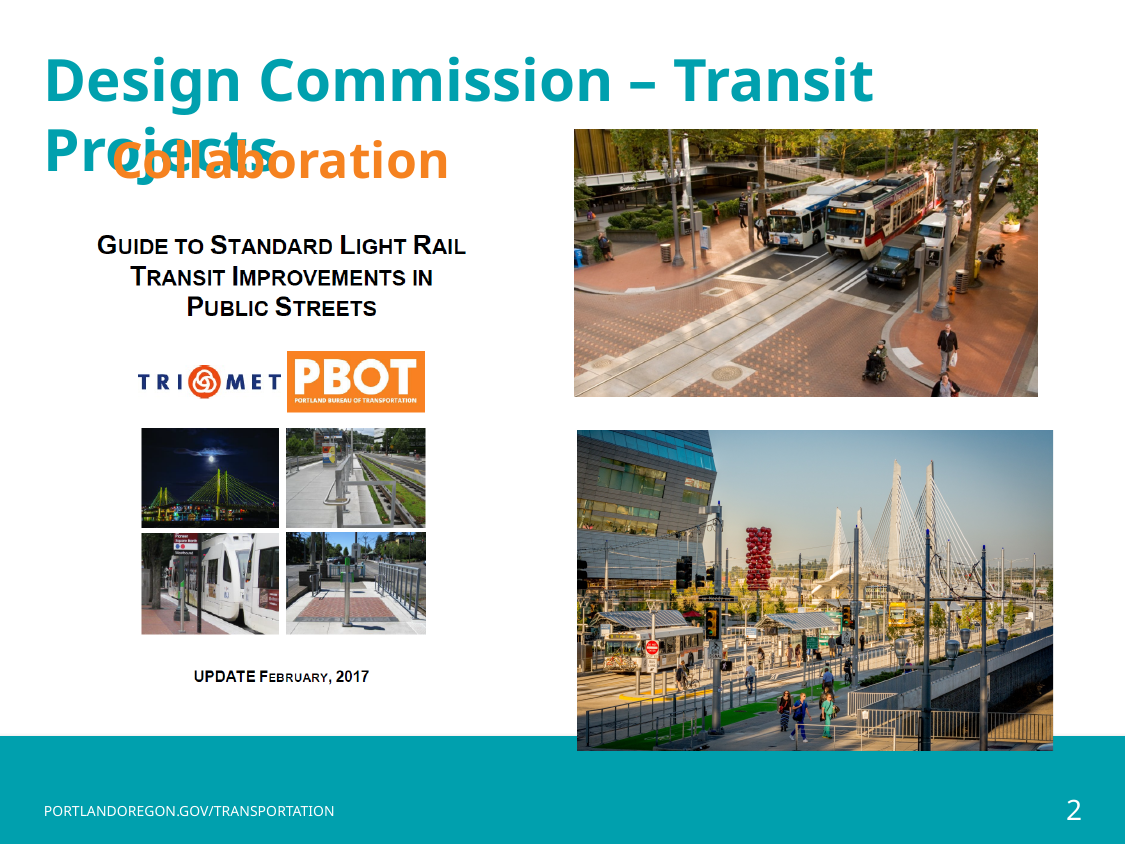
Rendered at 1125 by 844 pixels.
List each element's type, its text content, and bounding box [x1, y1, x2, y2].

text_box Collaboration [13, 121, 548, 197]
picture [574, 129, 1038, 398]
picture [576, 430, 1054, 752]
slide_number 2 [834, 784, 1098, 830]
picture [87, 228, 476, 689]
footer PORTLANDOREGON.GOV/TRANSPORTATION [29, 794, 517, 840]
text_box Design Commission – Transit Projects [29, 35, 1125, 191]
